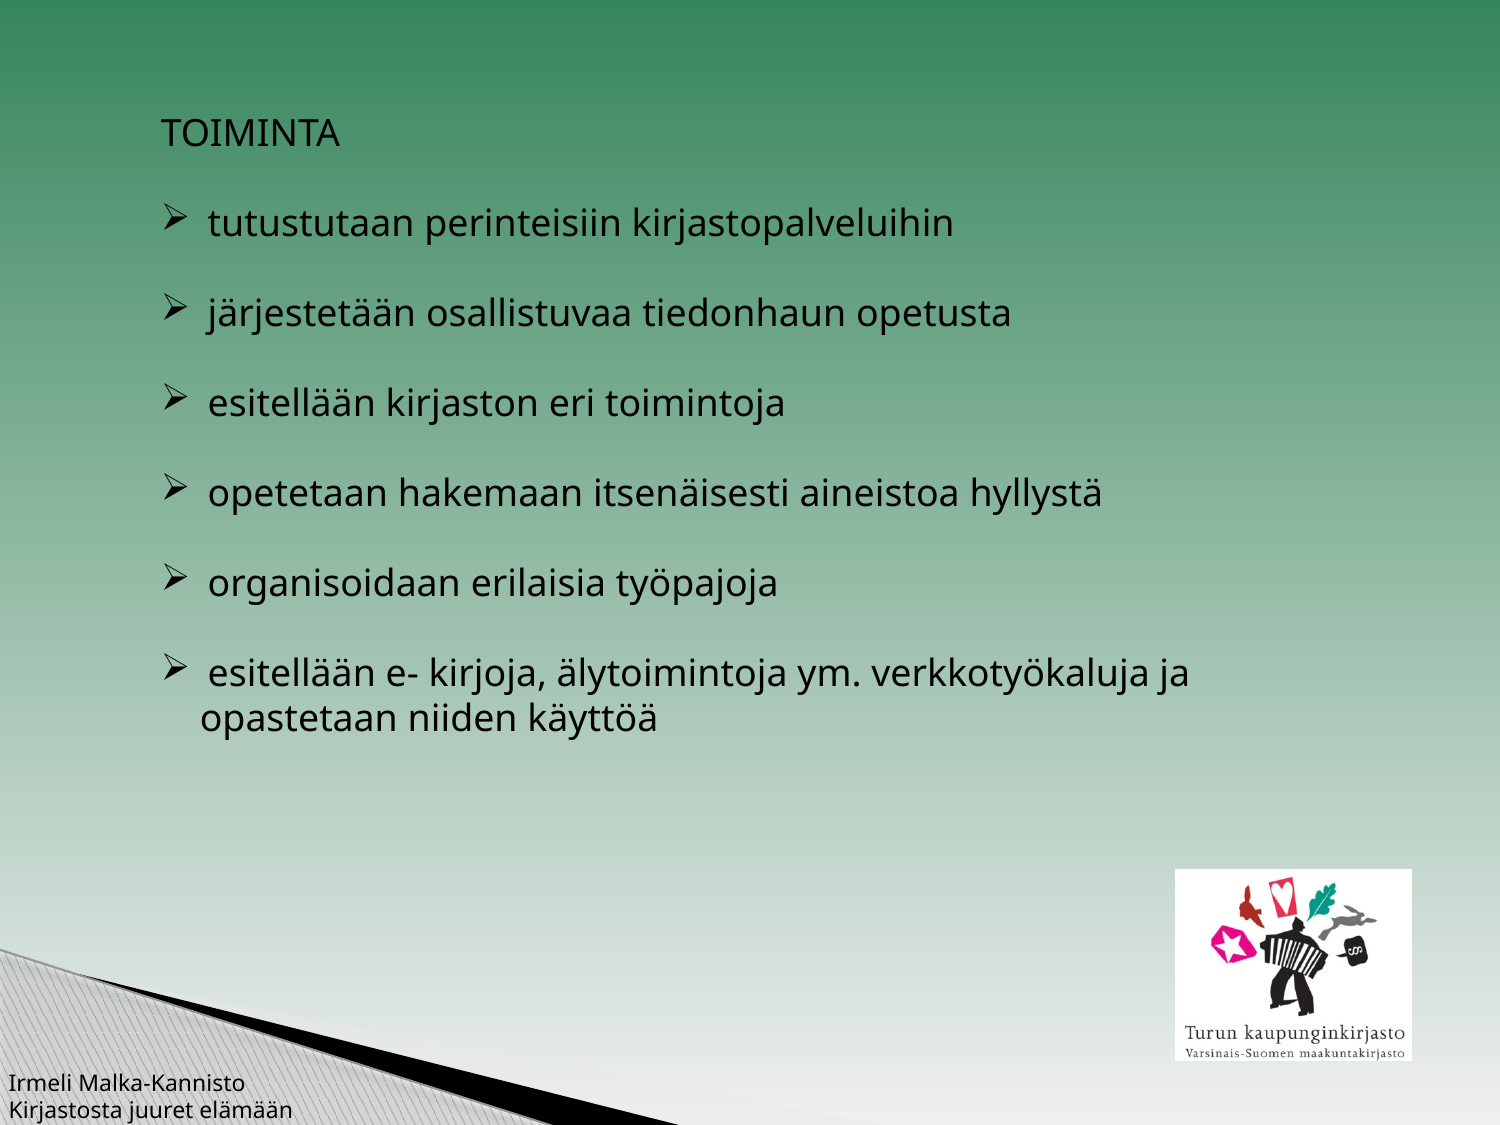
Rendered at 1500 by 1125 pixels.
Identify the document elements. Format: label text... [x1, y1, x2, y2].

picture [1174, 869, 1412, 1062]
text_box Irmeli Malka-Kannisto Kirjastosta juuret elämään [0, 1060, 341, 1125]
text_box TOIMINTA tutustutaan perinteisiin kirjastopalveluihin järjestetään osallistuvaa tiedonhaun opetusta esitellään kirjaston eri toimintoja opetetaan hakemaan itsenäisesti aineistoa hyllystä organisoidaan erilaisia työpajoja esitellään e- kirjoja, älytoimintoja ym. verkkotyökaluja ja opastetaan niiden käyttöä [145, 101, 1216, 792]
